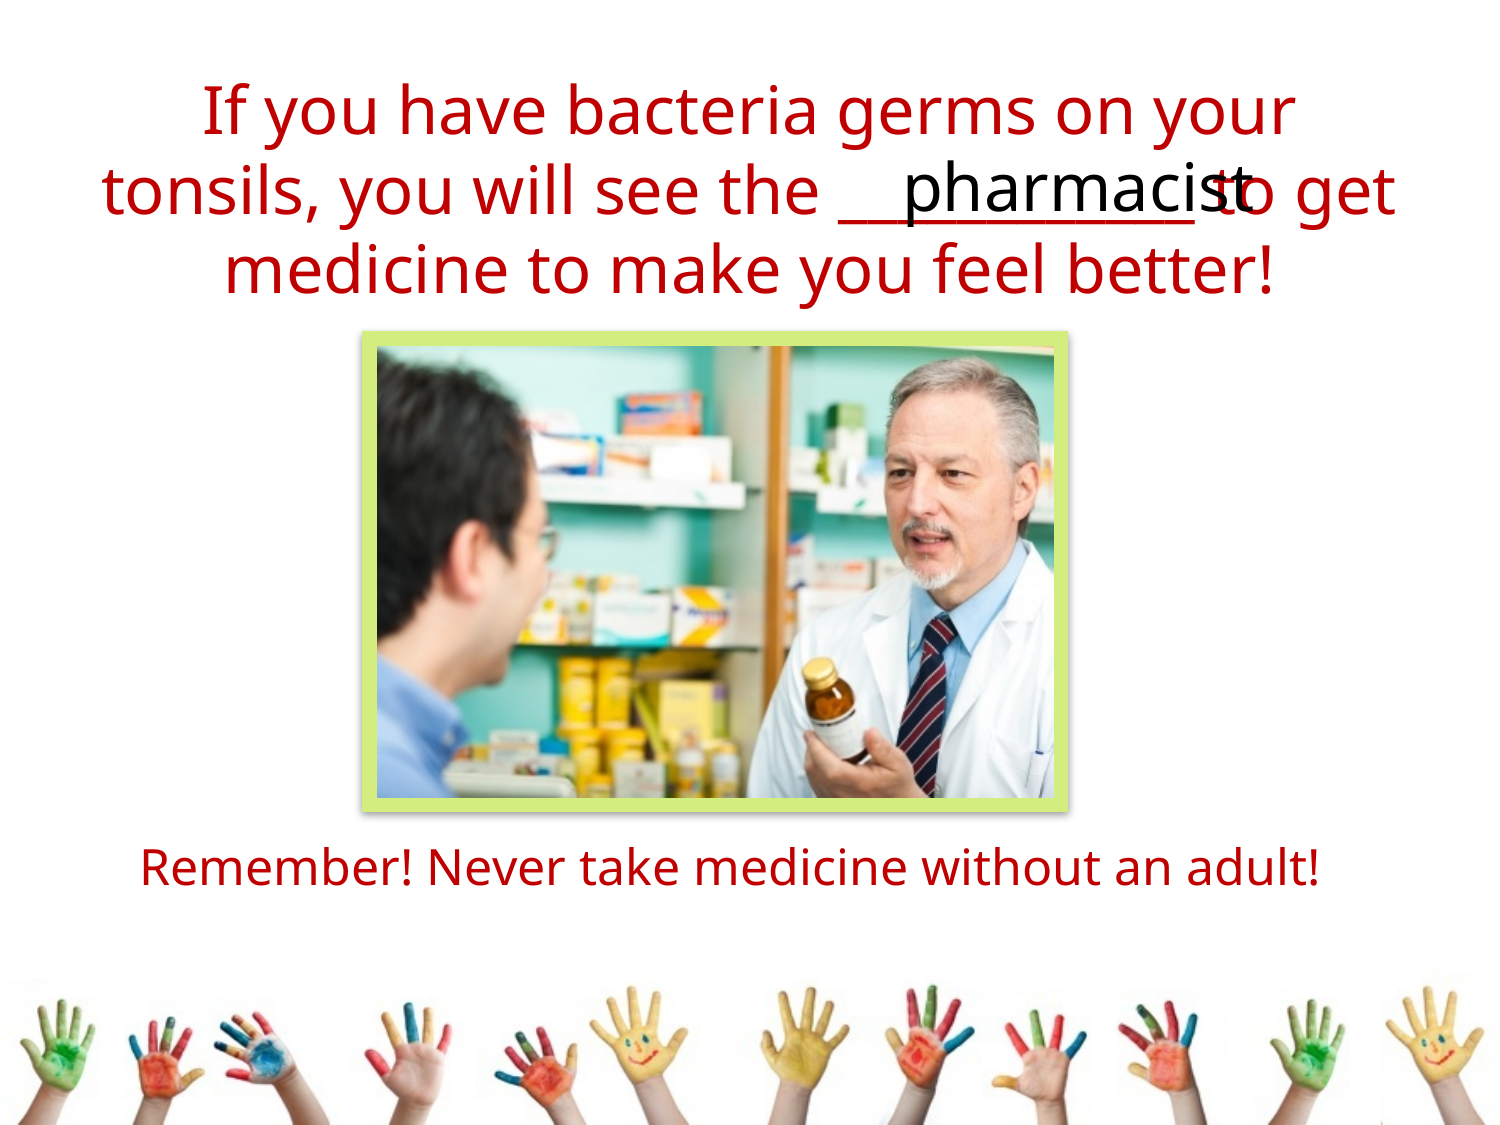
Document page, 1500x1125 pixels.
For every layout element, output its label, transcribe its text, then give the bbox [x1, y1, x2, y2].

text_box Remember! Never take medicine without an adult! [124, 828, 1453, 903]
list If you have bacteria germs on your tonsils, you will see the ____________ to get medicine to make you feel better! [75, 59, 1425, 959]
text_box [0, 961, 1500, 1125]
picture [376, 345, 1054, 798]
text_box pharmacist [887, 137, 1330, 233]
